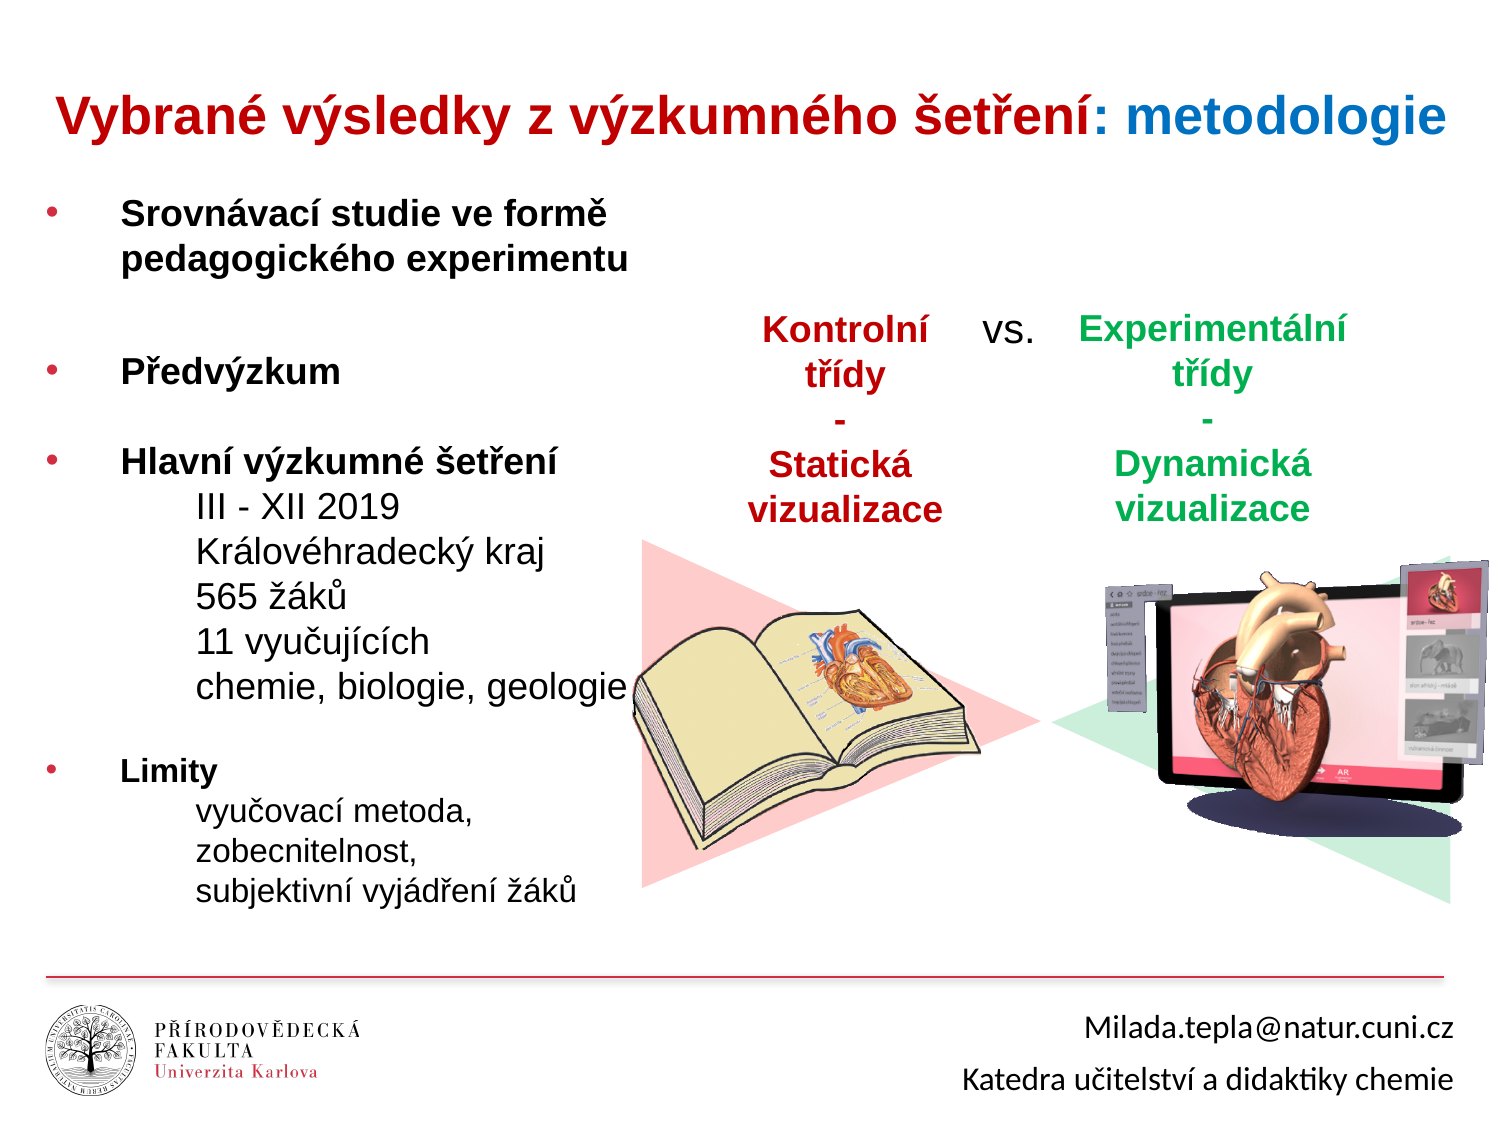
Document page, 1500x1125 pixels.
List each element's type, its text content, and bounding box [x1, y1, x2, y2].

text_box Limity vyučovací metoda, zobecnitelnost, subjektivní vyjádření žáků [30, 741, 1500, 917]
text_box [641, 539, 1500, 905]
text_box Srovnávací studie ve formě pedagogického experimentu Předvýzkum Hlavní výzkumné šetření III - XII 2019 Královéhradecký kraj 565 žáků 11 vyučujících chemie, biologie, geologie [45, 189, 736, 741]
picture [631, 607, 982, 852]
text_box Vybrané výsledky z výzkumného šetření: metodologie [0, 61, 1500, 142]
text_box Milada.tepla@natur.cuni.cz Katedra učitelství a didaktiky chemie [586, 993, 1455, 1125]
text_box vs. [967, 294, 1051, 360]
text_box Experimentální třídy - Dynamická vizualizace [1051, 296, 1375, 537]
text_box Kontrolní třídy - Statická vizualizace [701, 297, 990, 537]
picture [45, 1004, 360, 1096]
